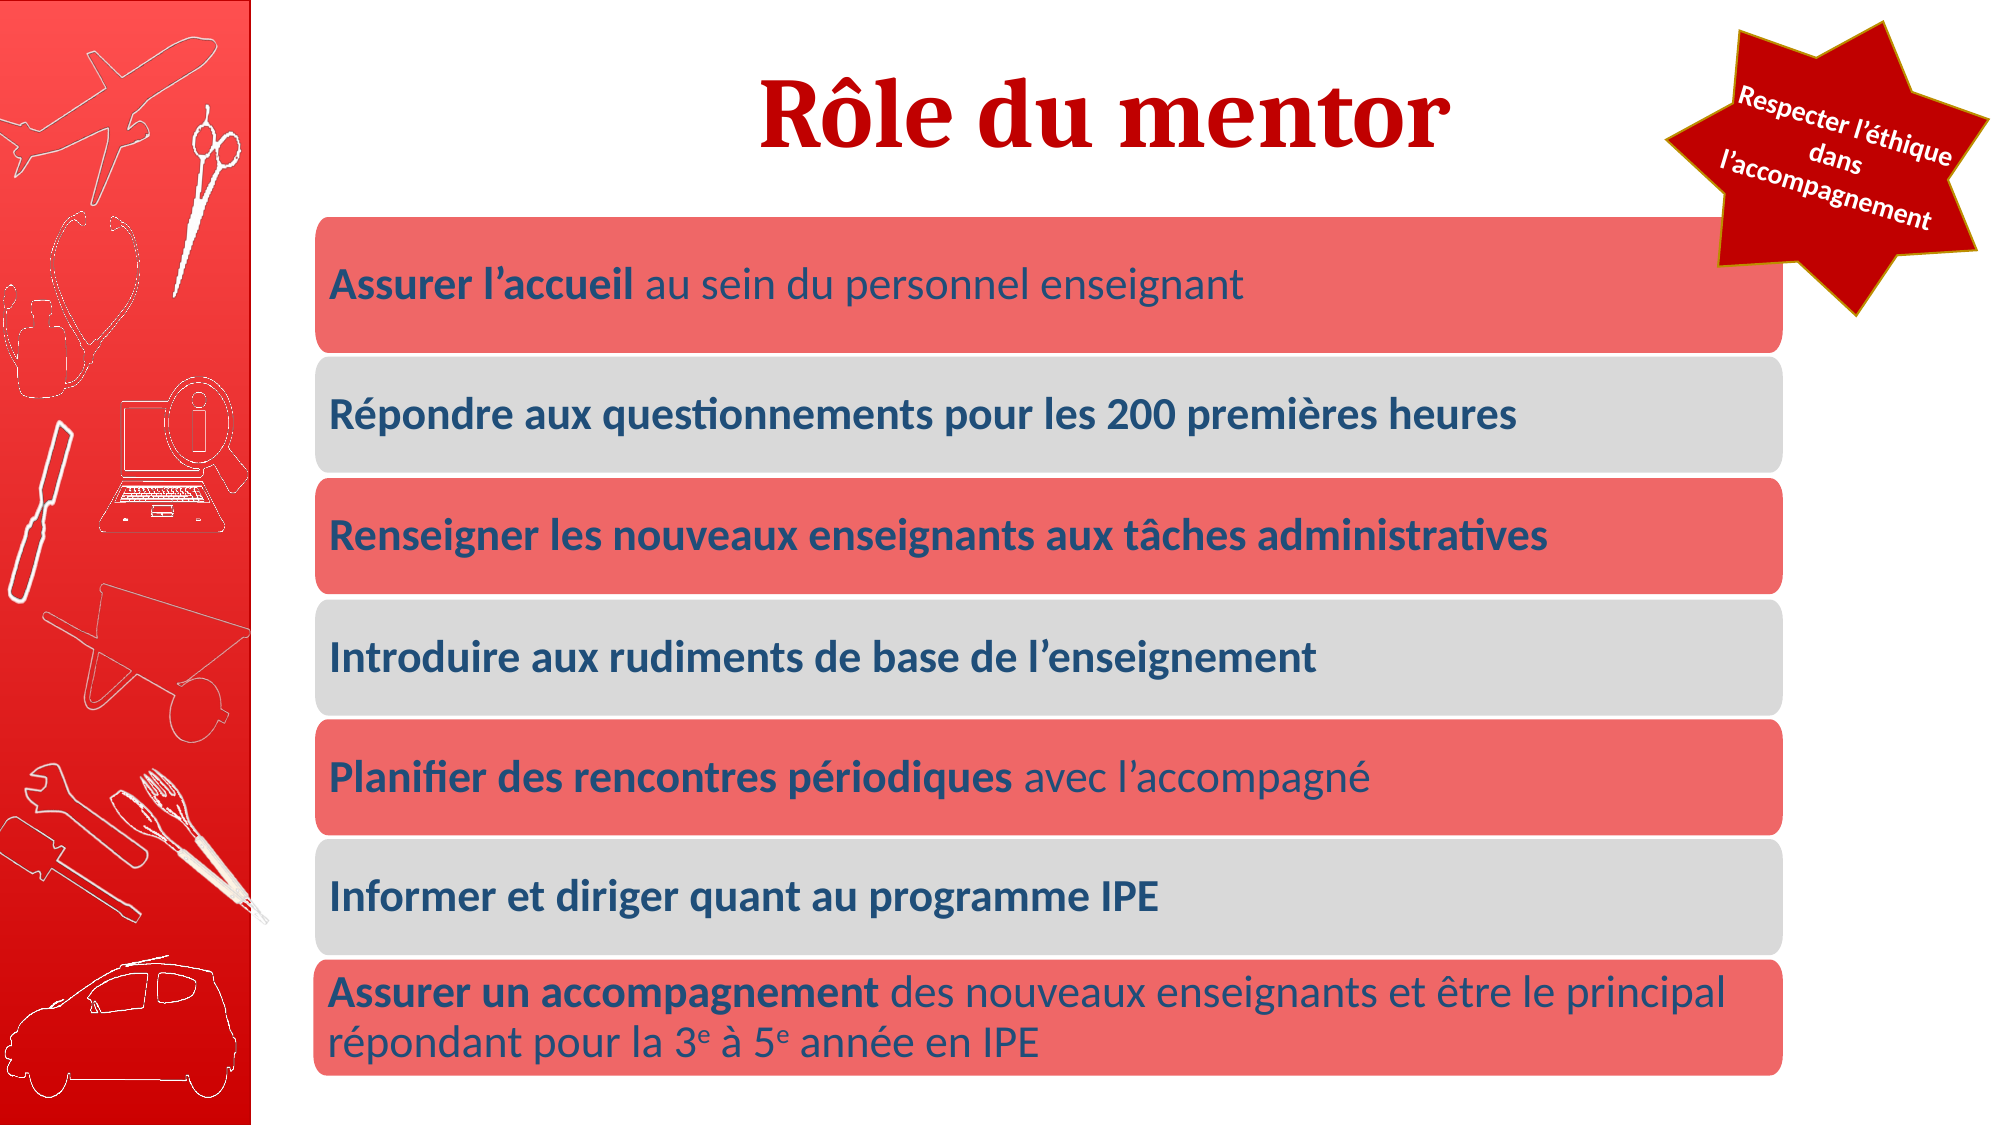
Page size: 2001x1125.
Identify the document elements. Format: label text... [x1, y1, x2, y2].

picture [0, 738, 247, 1110]
title Rôle du mentor [487, 13, 1670, 216]
picture [0, 0, 281, 761]
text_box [1670, 13, 2000, 300]
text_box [313, 216, 1783, 1076]
